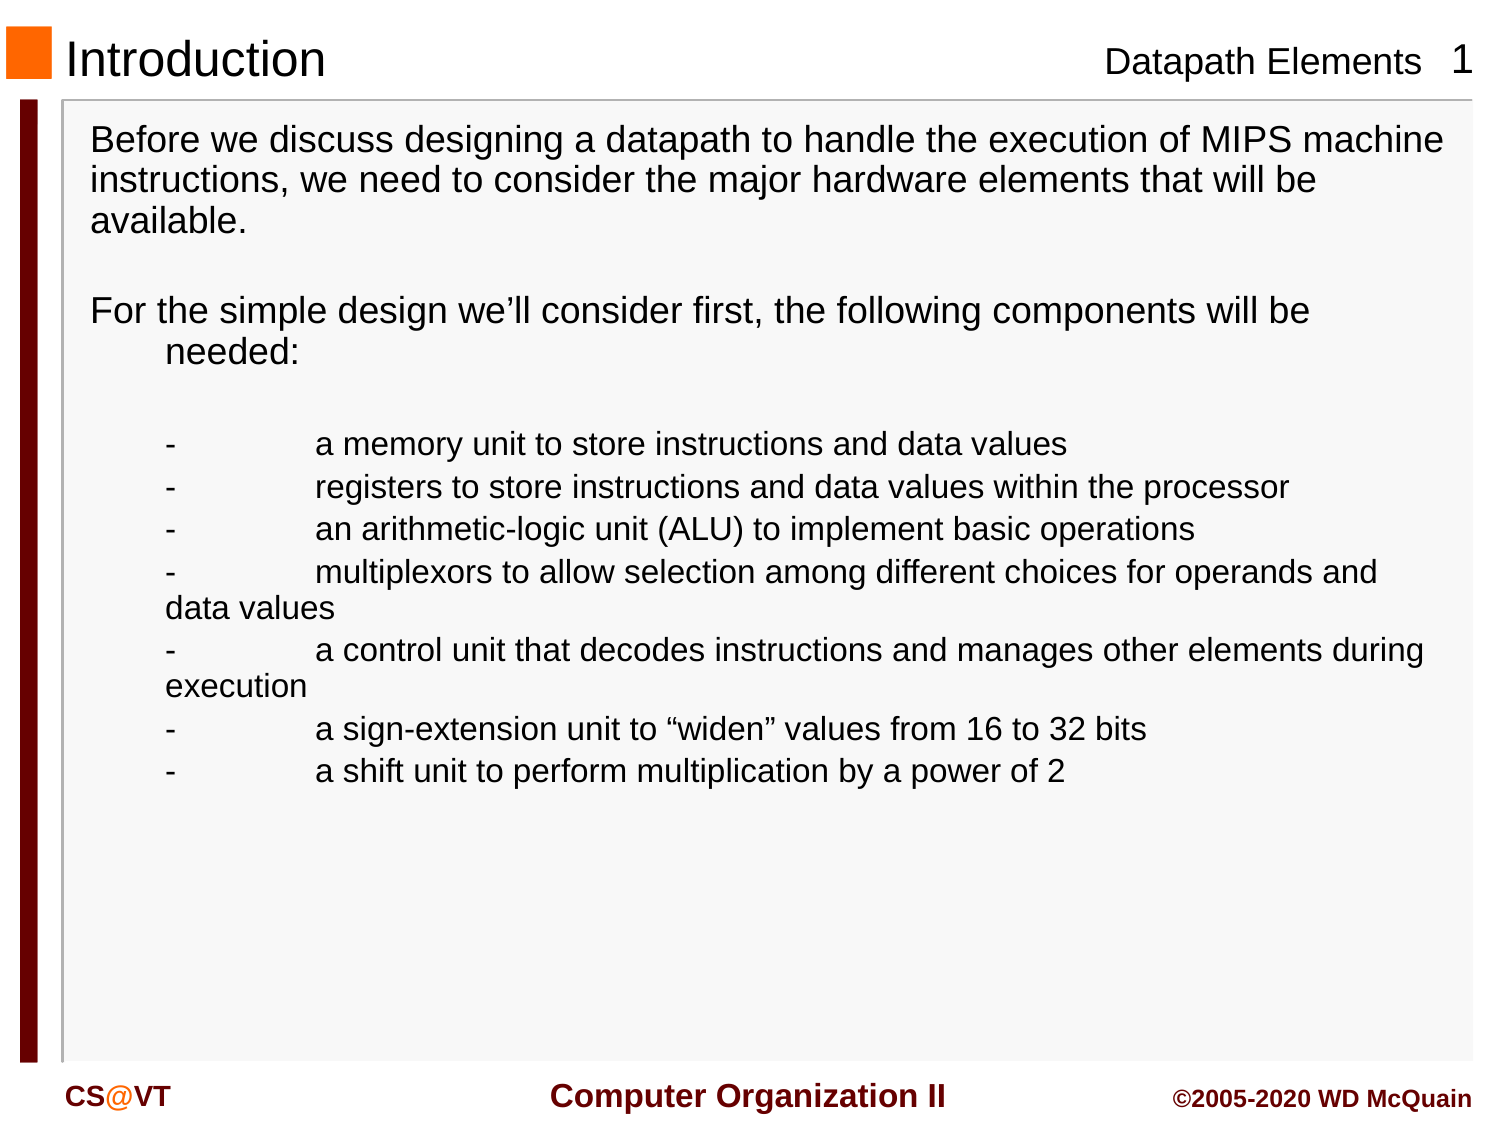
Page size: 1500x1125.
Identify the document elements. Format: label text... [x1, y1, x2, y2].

title Introduction [50, 28, 1000, 85]
list Before we discuss designing a datapath to handle the execution of MIPS machine instructions, we need to consider the major hardware elements that will be available. For the simple design we’ll consider first, the following components will be needed: - a memory unit to store instructions and data values - registers to store instructions and data values within the processor - an arithmetic-logic unit (ALU) to implement basic operations - multiplexors to allow selection among different choices for operands and data values - a control unit that decodes instructions and manages other elements during execution - a sign-extension unit to “widen” values from 16 to 32 bits - a shift unit to perform multiplication by a power of 2 [75, 112, 1463, 841]
